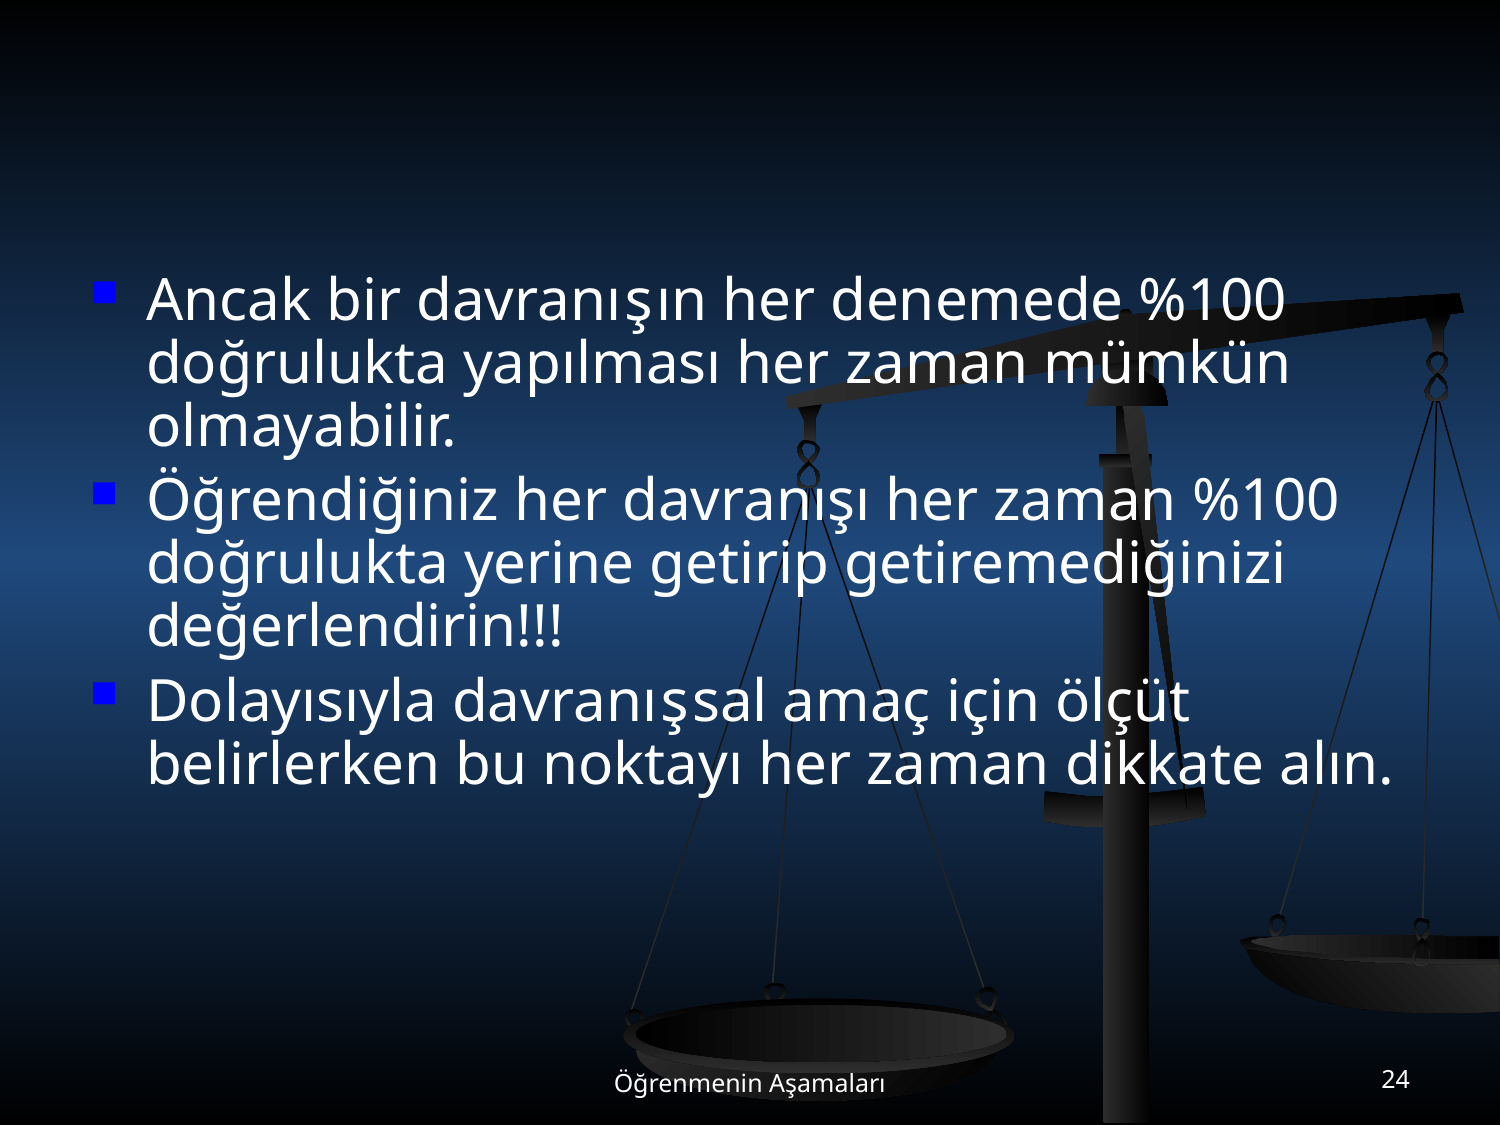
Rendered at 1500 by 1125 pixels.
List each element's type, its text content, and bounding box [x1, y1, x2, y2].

footer Öğrenmenin Aşamaları [512, 1029, 988, 1106]
list Ancak bir davranışın her denemede %100 doğrulukta yapılması her zaman mümkün olmayabilir. Öğrendiğiniz her davranışı her zaman %100 doğrulukta yerine getirip getiremediğinizi değerlendirin!!! Dolayısıyla davranışsal amaç için ölçüt belirlerken bu noktayı her zaman dikkate alın. [74, 262, 1426, 1006]
slide_number 24 [1074, 1029, 1426, 1106]
